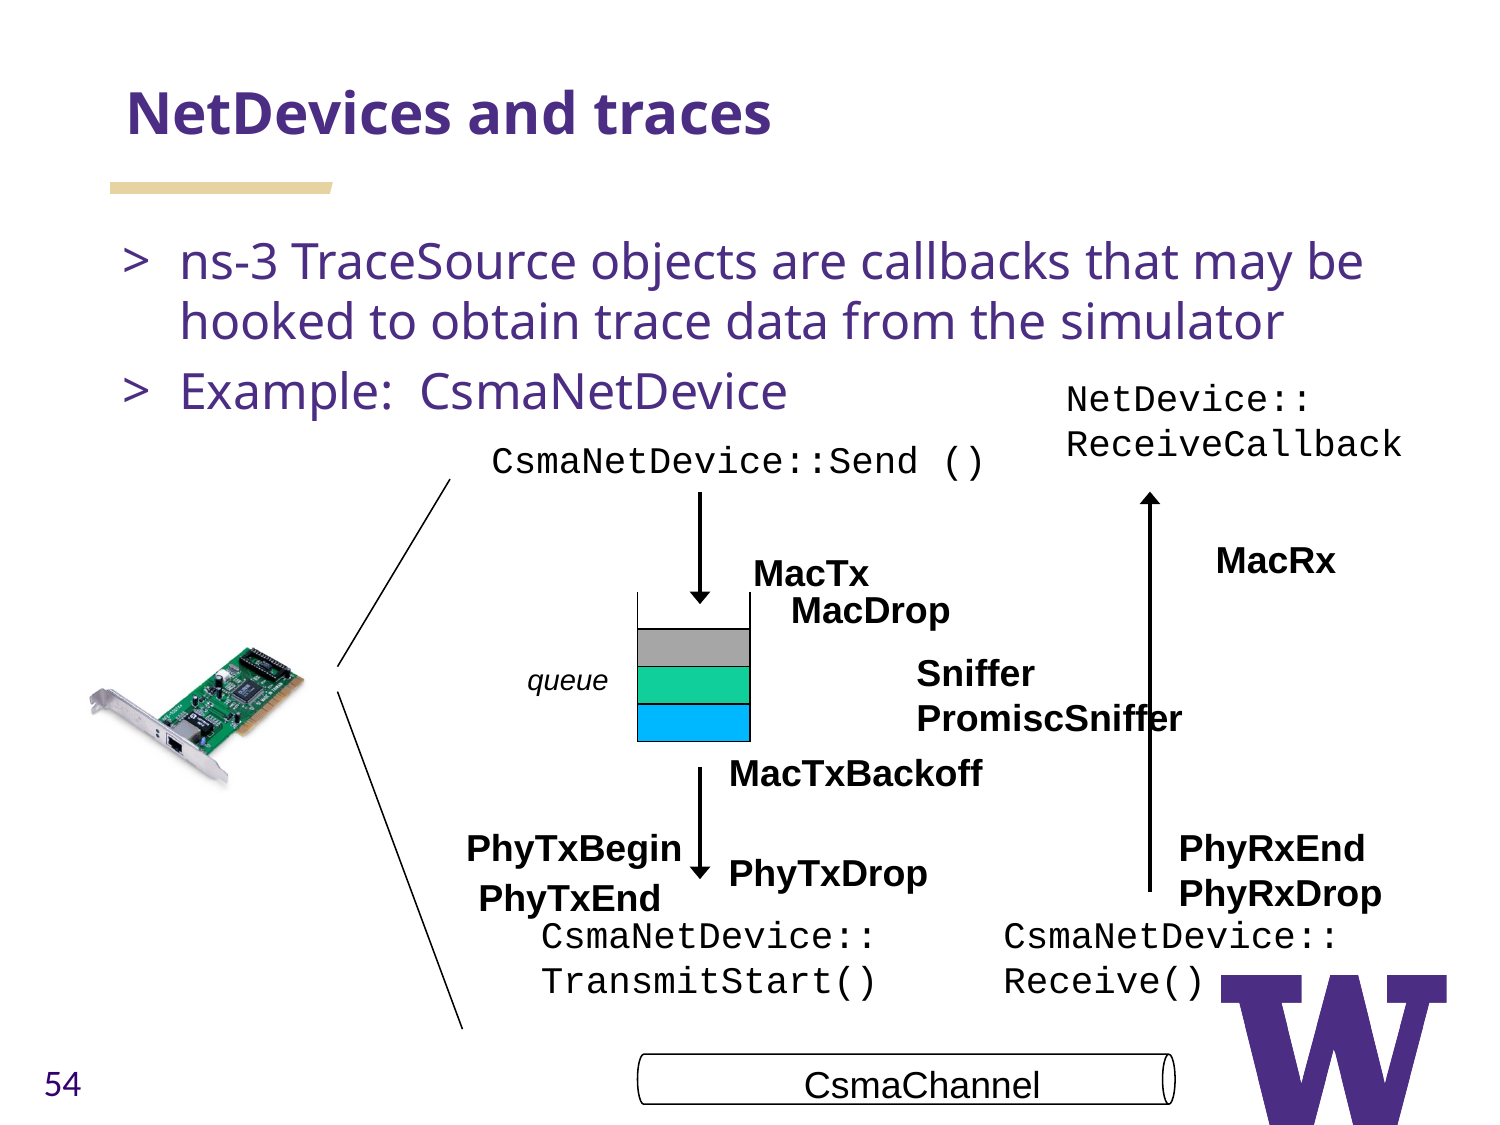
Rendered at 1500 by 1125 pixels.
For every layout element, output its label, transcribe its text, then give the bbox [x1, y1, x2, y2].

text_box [74, 366, 1420, 1115]
list ns-3 TraceSource objects are callbacks that may be hooked to obtain trace data from the simulator Example: CsmaNetDevice [108, 222, 1453, 953]
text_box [449, 528, 1400, 928]
picture [1221, 975, 1447, 1125]
list NetDevices and traces [110, 62, 1453, 155]
picture [110, 182, 333, 194]
